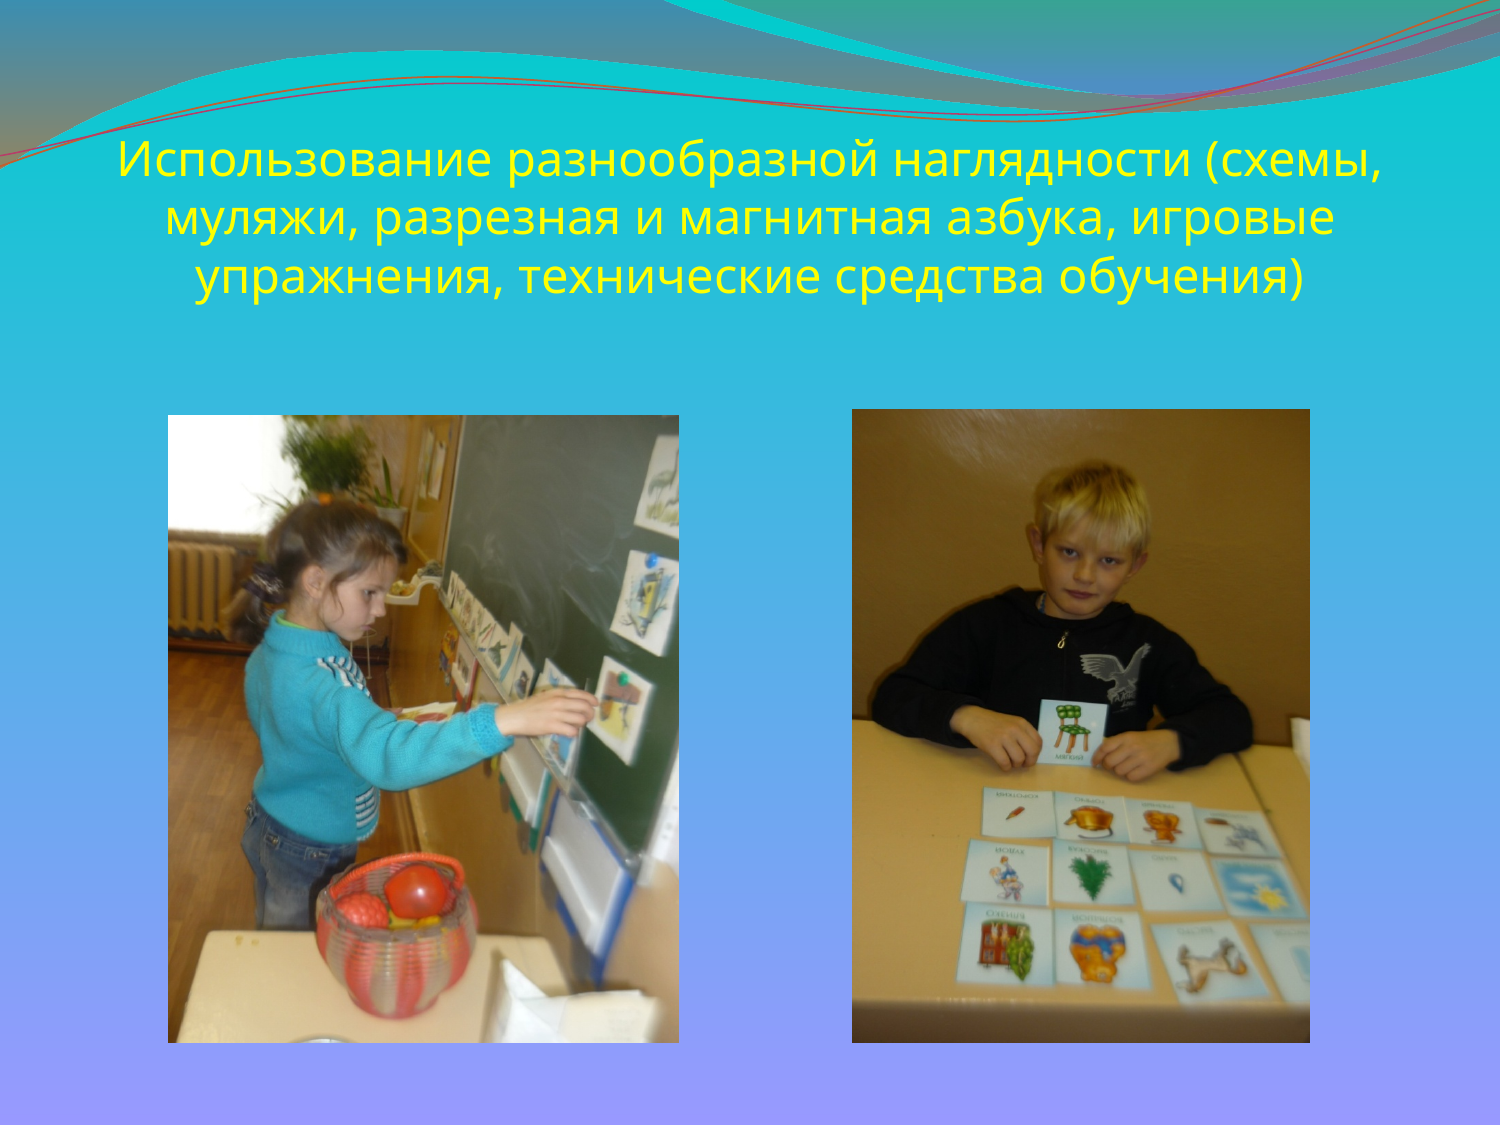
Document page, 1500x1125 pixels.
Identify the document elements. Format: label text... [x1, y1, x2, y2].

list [167, 415, 680, 1043]
title Использование разнообразной наглядности (схемы, муляжи, разрезная и магнитная азбука, игровые упражнения, технические средства обучения) [75, 115, 1425, 303]
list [851, 408, 1310, 1043]
